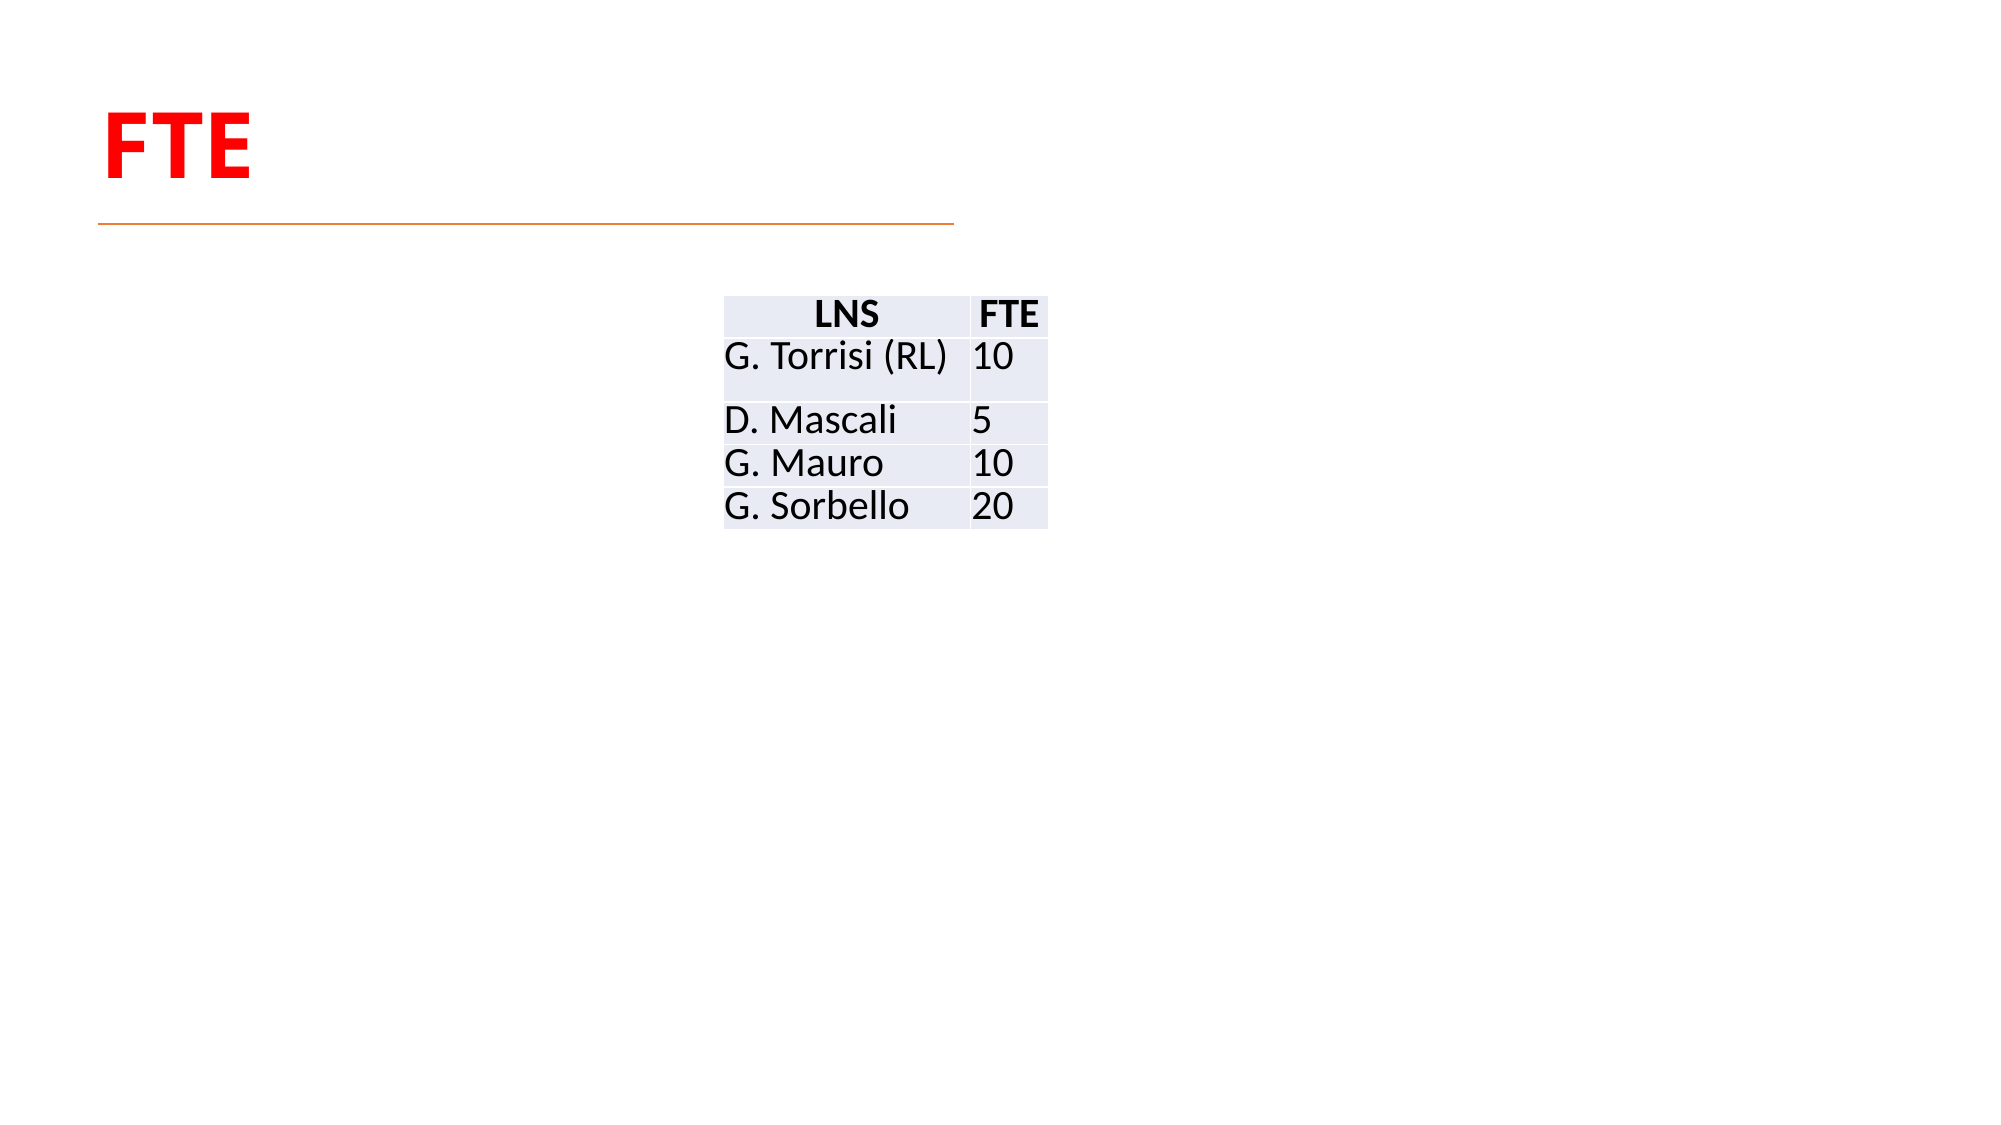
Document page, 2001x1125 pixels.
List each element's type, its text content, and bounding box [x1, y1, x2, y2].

table_cell G. Mauro [724, 445, 970, 486]
table_header FTE [971, 296, 1048, 337]
table_cell G. Torrisi (RL) [724, 339, 970, 401]
table_cell 5 [971, 403, 1048, 444]
table_cell 20 [971, 488, 1048, 529]
table_header LNS [724, 296, 970, 337]
table_cell 10 [971, 445, 1048, 486]
table_cell 10 [971, 339, 1048, 401]
table_cell G. Sorbello [724, 488, 970, 529]
title FTE [85, 39, 1000, 258]
table_cell D. Mascali [724, 403, 970, 444]
